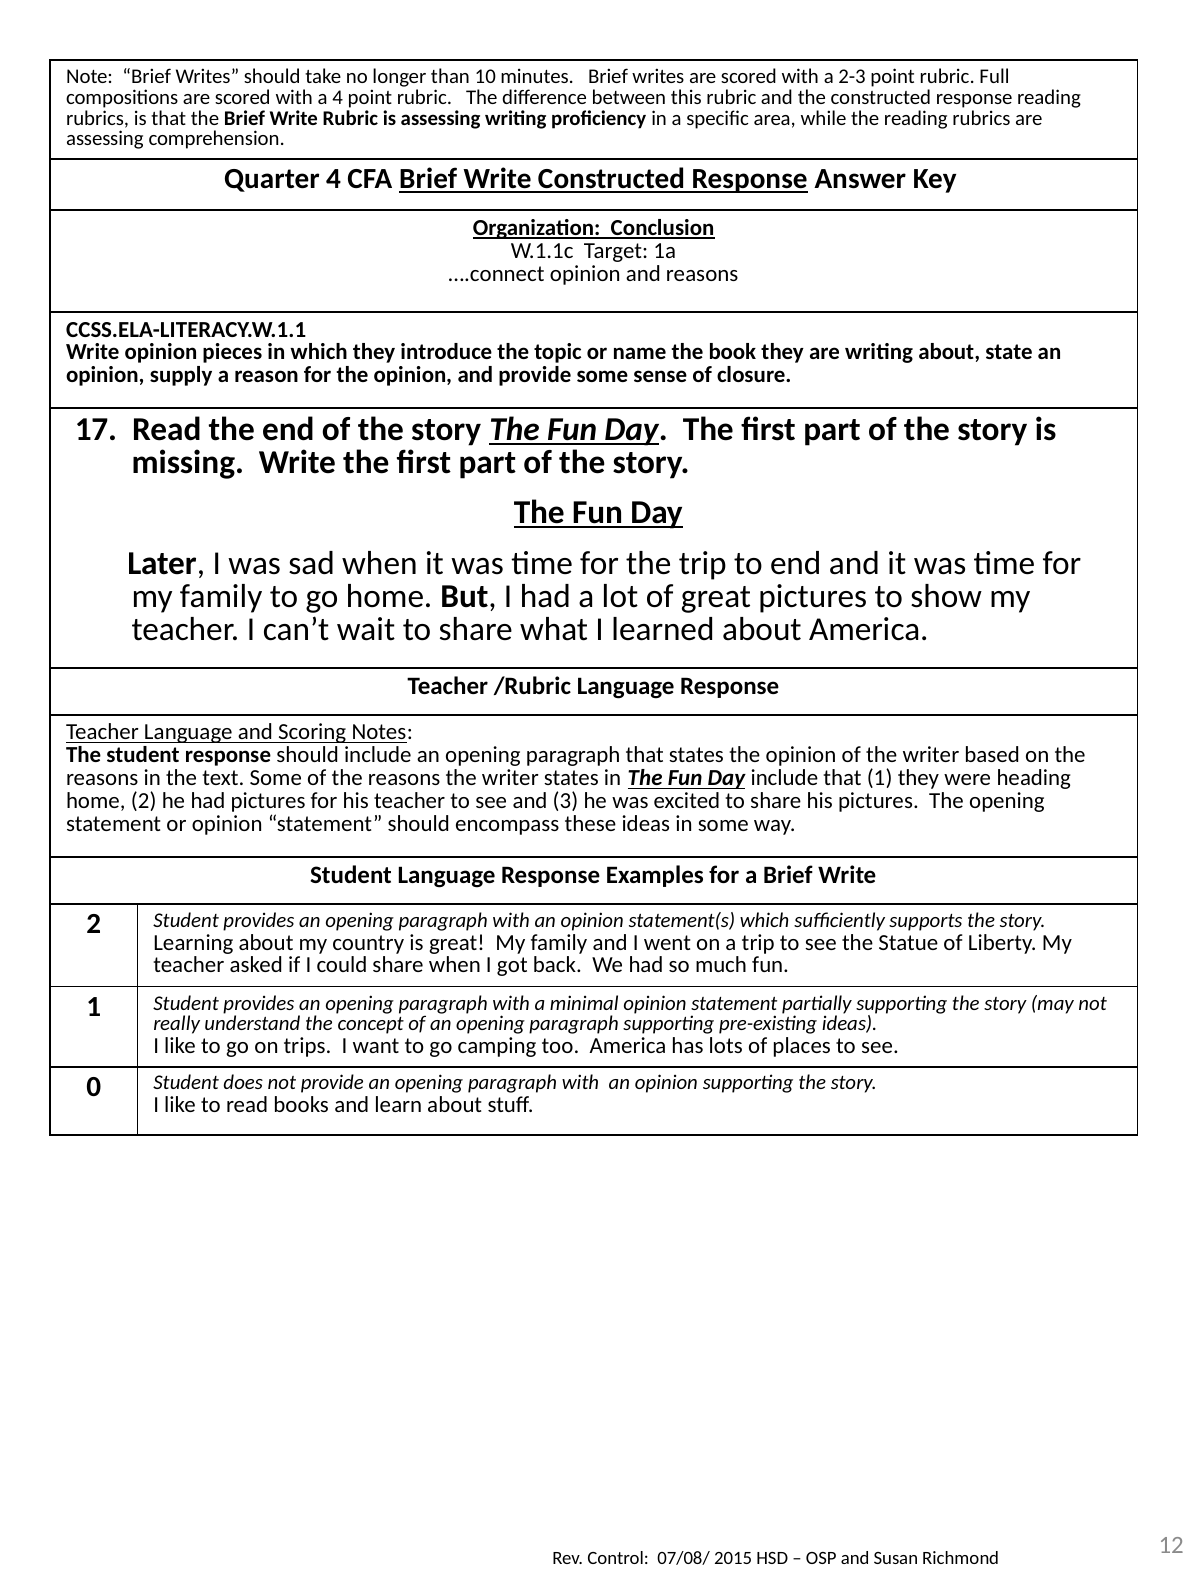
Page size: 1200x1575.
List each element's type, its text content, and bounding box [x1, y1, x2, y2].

table_cell Student does not provide an opening paragraph with an opinion supporting the story. I like to read books and learn about stuff. [138, 1068, 1137, 1134]
table_cell 0 [51, 1068, 137, 1134]
slide_number 12 [1070, 1512, 1200, 1575]
table_cell Student provides an opening paragraph with an opinion statement(s) which sufficiently supports the story. Learning about my country is great! My family and I went on a trip to see the Statue of Liberty. My teacher asked if I could share when I got back. We had so much fun. [138, 905, 1137, 986]
table_header Note: “Brief Writes” should take no longer than 10 minutes. Brief writes are scored with a 2-3 point rubric. Full compositions are scored with a 4 point rubric. The difference between this rubric and the constructed response reading rubrics, is that the Brief Write Rubric is assessing writing proficiency in a specific area, while the reading rubrics are assessing comprehension. [51, 61, 1137, 158]
table_cell 1 [51, 987, 137, 1066]
table_cell Quarter 4 CFA Brief Write Constructed Response Answer Key [51, 160, 1137, 209]
table_cell 2 [51, 905, 137, 986]
table_cell Organization: Conclusion W.1.1c Target: 1a ….connect opinion and reasons [51, 211, 1137, 311]
table_cell 17. Read the end of the story The Fun Day. The first part of the story is missing. Write the first part of the story. The Fun Day Later, I was sad when it was time for the trip to end and it was time for my family to go home. But, I had a lot of great pictures to show my teacher. I can’t wait to share what I learned about America. [51, 409, 1137, 667]
table_cell CCSS.ELA-LITERACY.W.1.1 Write opinion pieces in which they introduce the topic or name the book they are writing about, state an opinion, supply a reason for the opinion, and provide some sense of closure. [51, 313, 1137, 407]
table_cell Student Language Response Examples for a Brief Write [51, 858, 1137, 903]
table_cell Teacher Language and Scoring Notes: The student response should include an opening paragraph that states the opinion of the writer based on the reasons in the text. Some of the reasons the writer states in The Fun Day include that (1) they were heading home, (2) he had pictures for his teacher to see and (3) he was excited to share his pictures. The opening statement or opinion “statement” should encompass these ideas in some way. [51, 716, 1137, 856]
table_cell Teacher /Rubric Language Response [51, 669, 1137, 714]
table_cell Student provides an opening paragraph with a minimal opinion statement partially supporting the story (may not really understand the concept of an opening paragraph supporting pre-existing ideas). I like to go on trips. I want to go camping too. America has lots of places to see. [138, 987, 1137, 1066]
